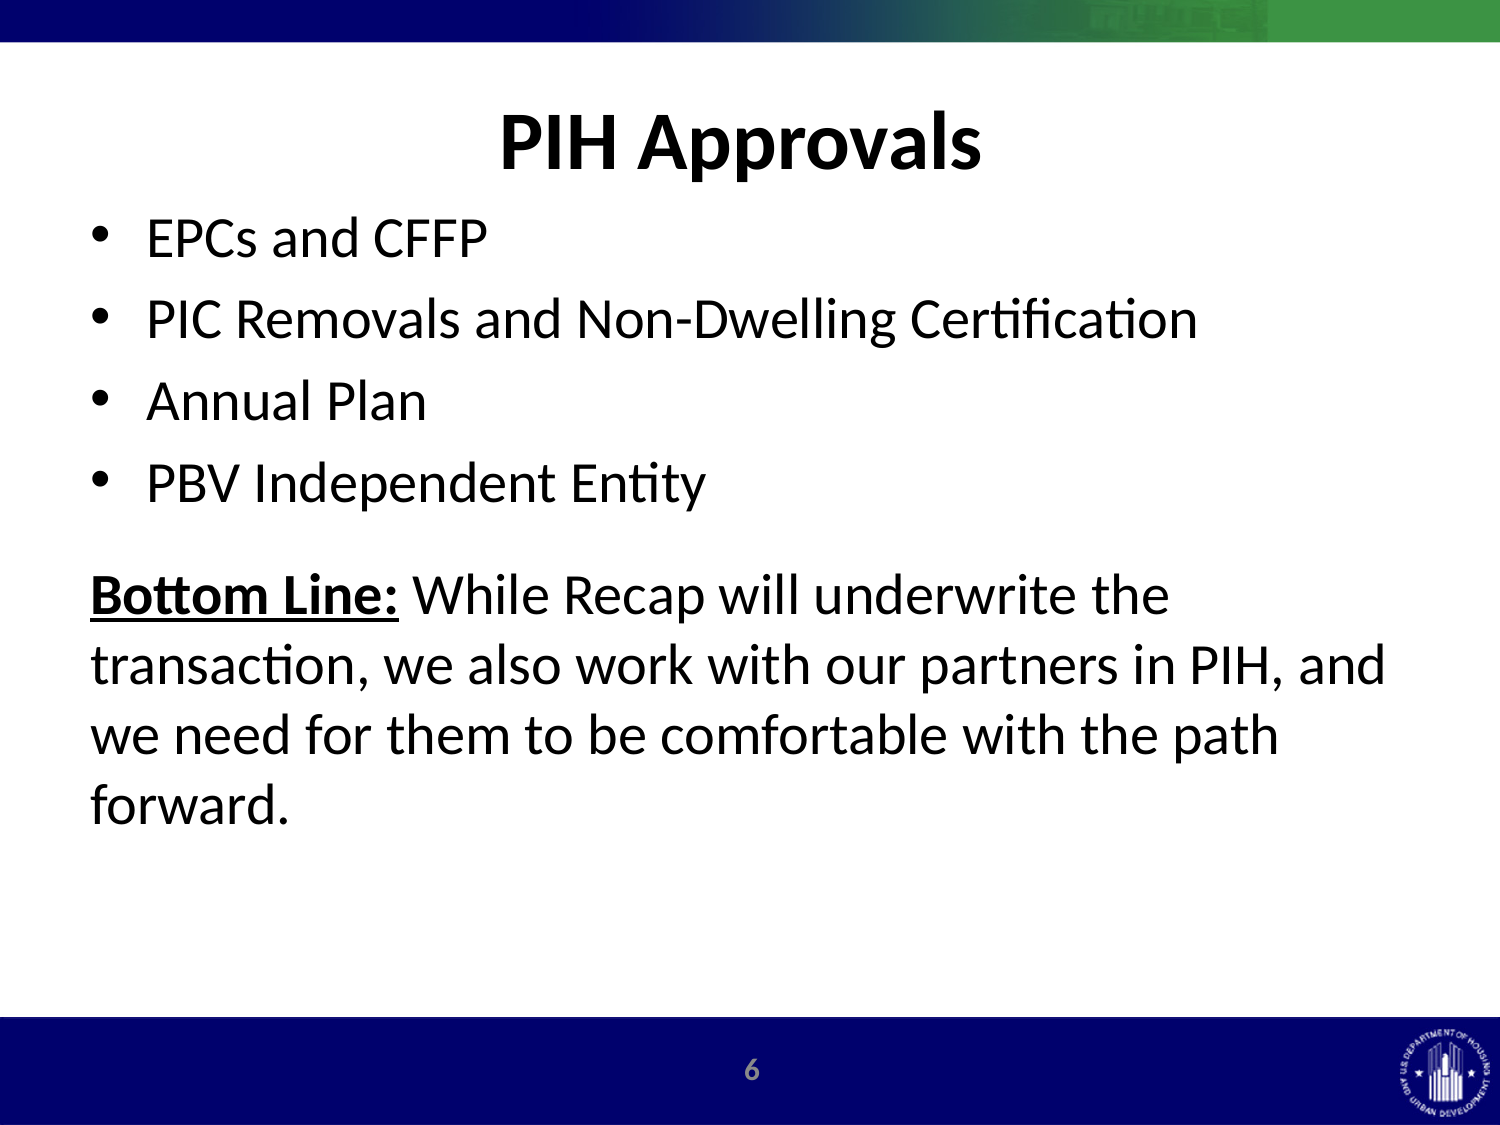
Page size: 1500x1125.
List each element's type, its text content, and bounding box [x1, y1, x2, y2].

list EPCs and CFFP PIC Removals and Non-Dwelling Certification Annual Plan PBV Independent Entity Bottom Line: While Recap will underwrite the transaction, we also work with our partners in PIH, and we need for them to be comfortable with the path forward. [75, 191, 1425, 934]
picture [0, 0, 1500, 1125]
slide_number 5 [712, 1037, 775, 1098]
title PIH Approvals [75, 42, 1426, 230]
